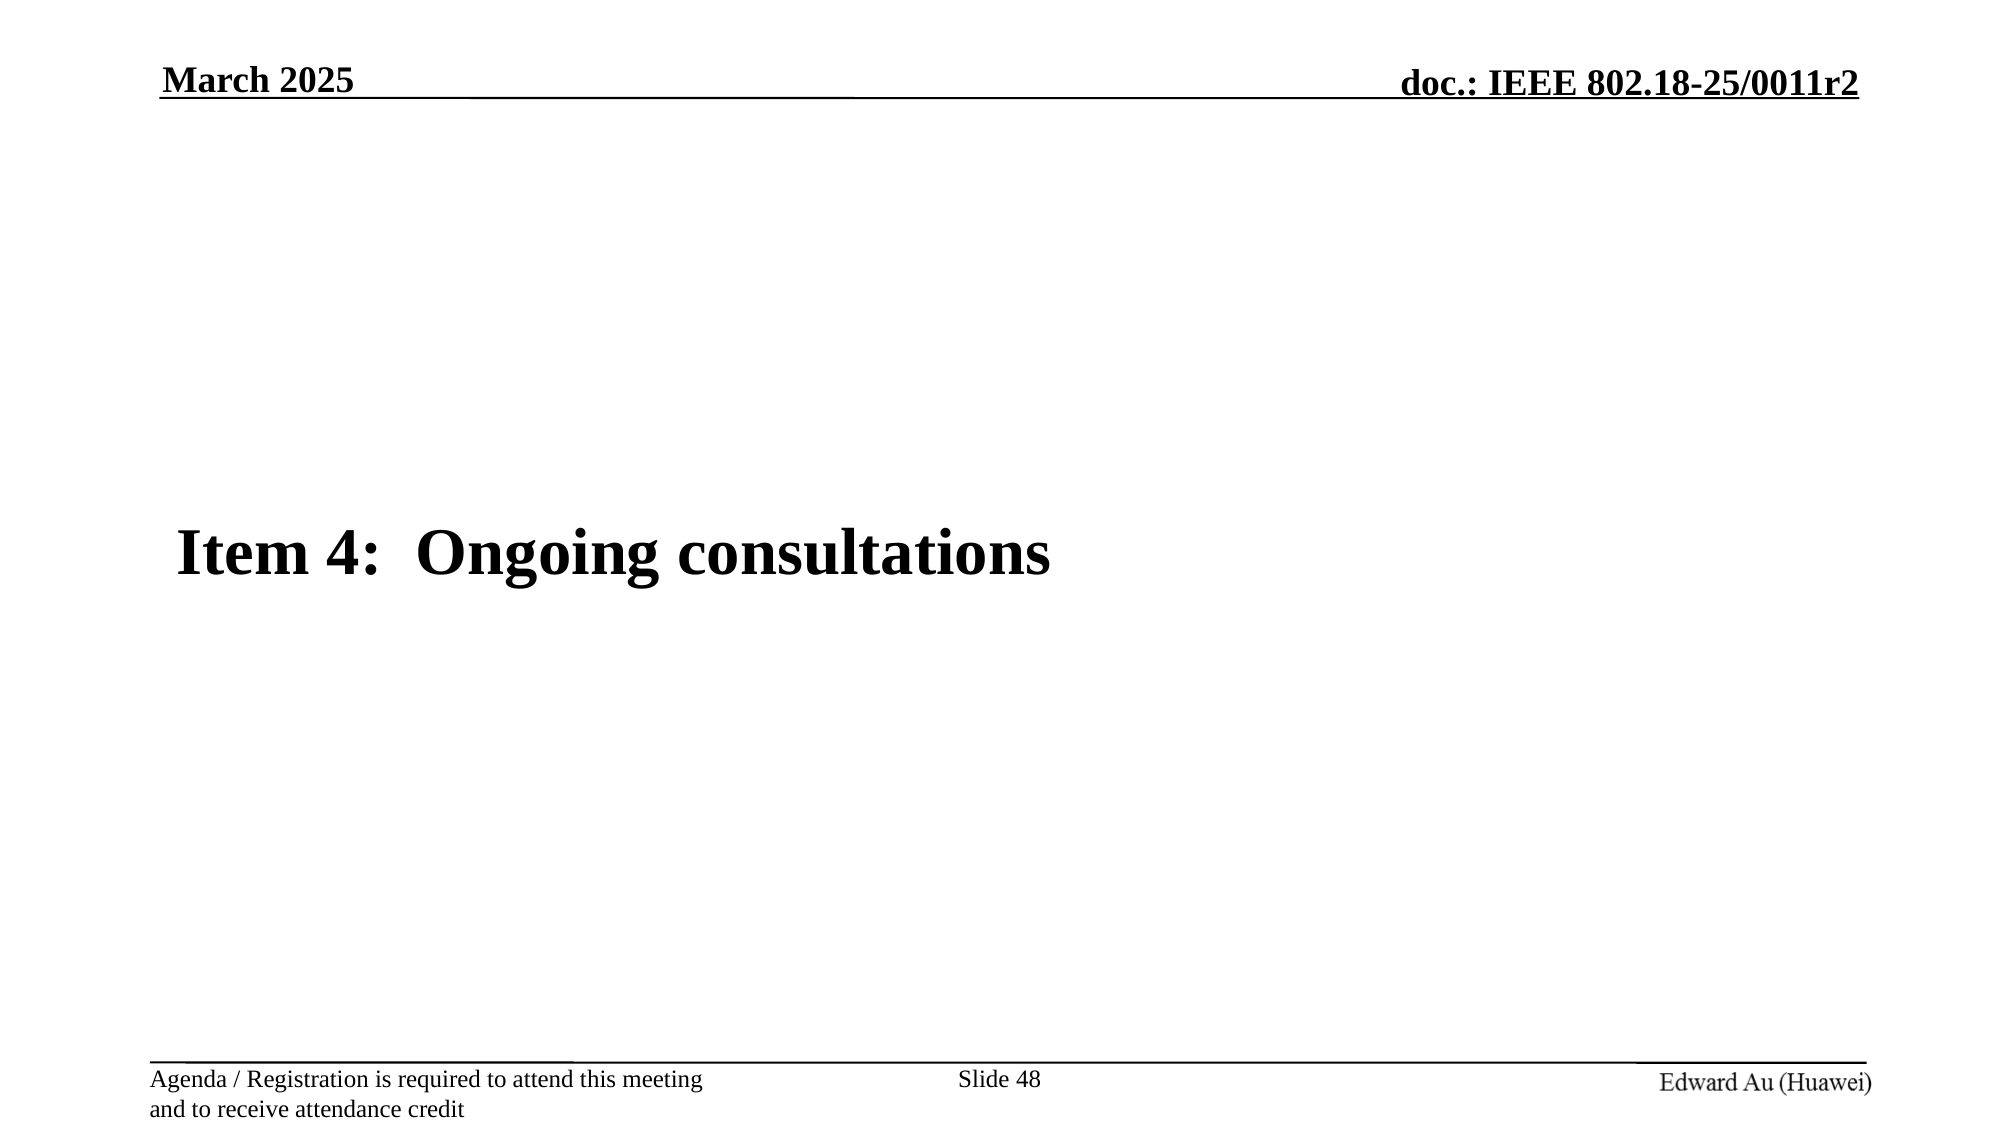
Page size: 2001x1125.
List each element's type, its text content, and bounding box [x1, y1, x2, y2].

slide_number Slide 48 [933, 1061, 1067, 1123]
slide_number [161, 54, 526, 101]
text_box Item 4: Ongoing consultations [162, 500, 1675, 675]
picture [1174, 1058, 1887, 1113]
